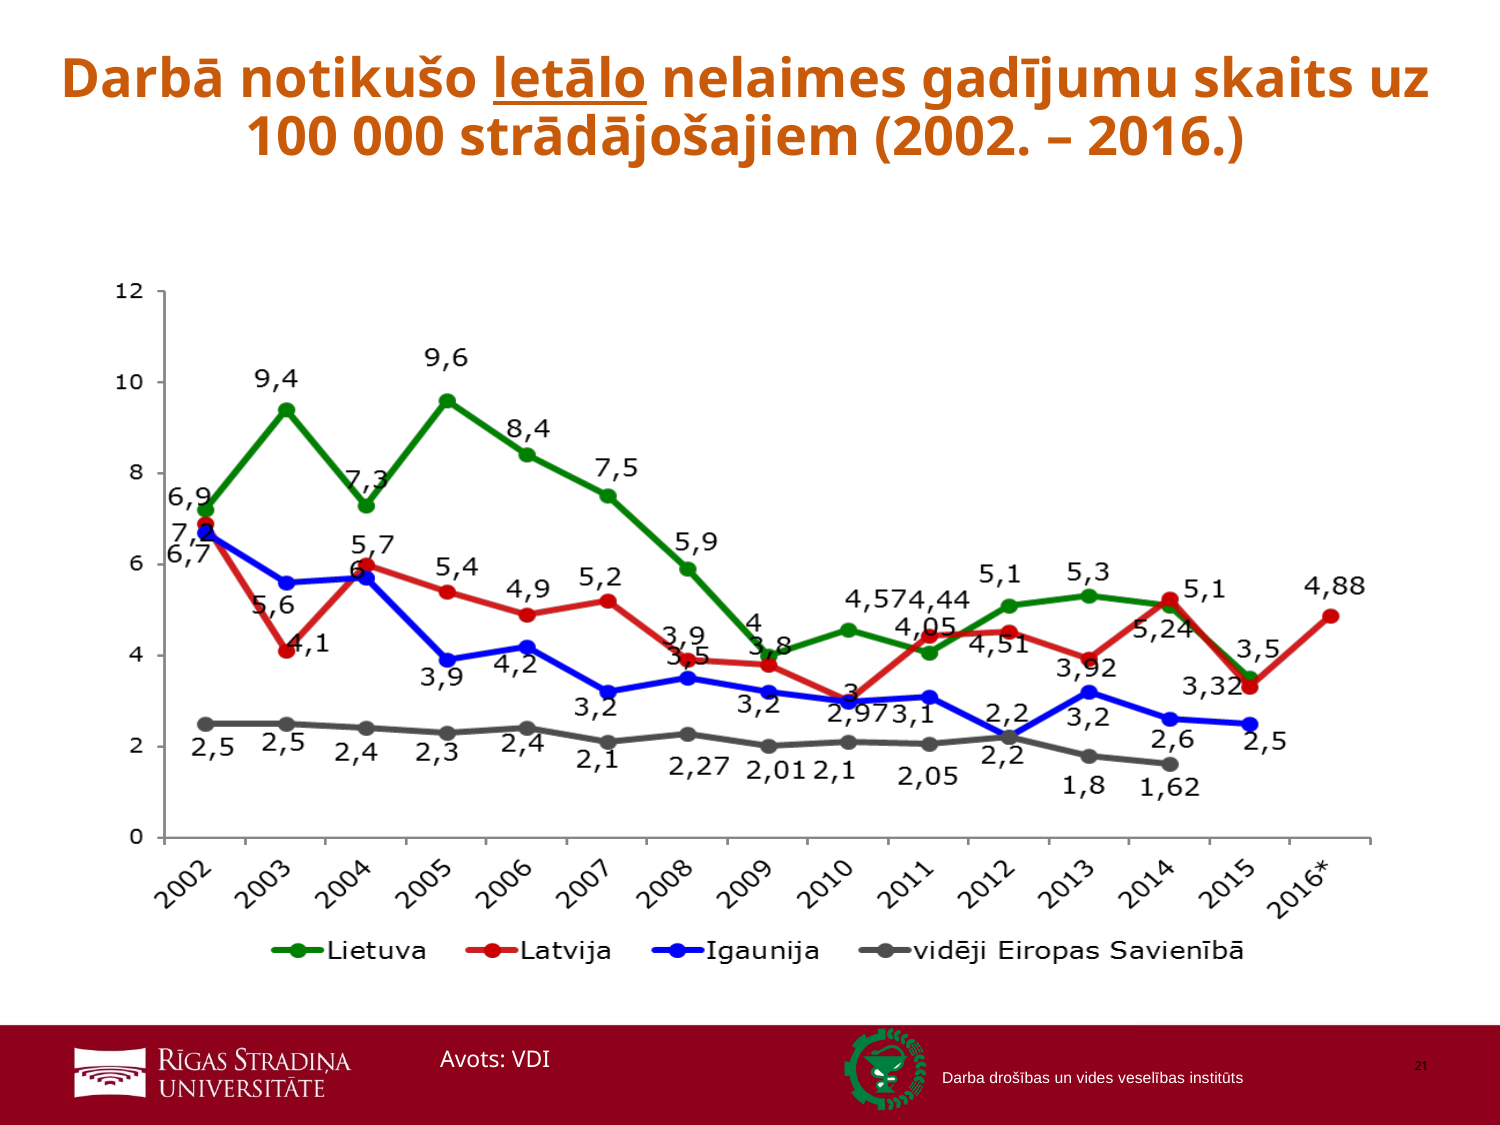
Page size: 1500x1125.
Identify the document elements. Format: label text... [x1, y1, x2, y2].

picture [0, 0, 1500, 1125]
title Darbā notikušo letālo nelaimes gadījumu skaits uz 100 000 strādājošajiem (2002. – 2016.) [0, 42, 1492, 173]
list Avots: VDI [425, 1037, 750, 1088]
slide_number 21 [1400, 1037, 1481, 1088]
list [64, 184, 1448, 992]
